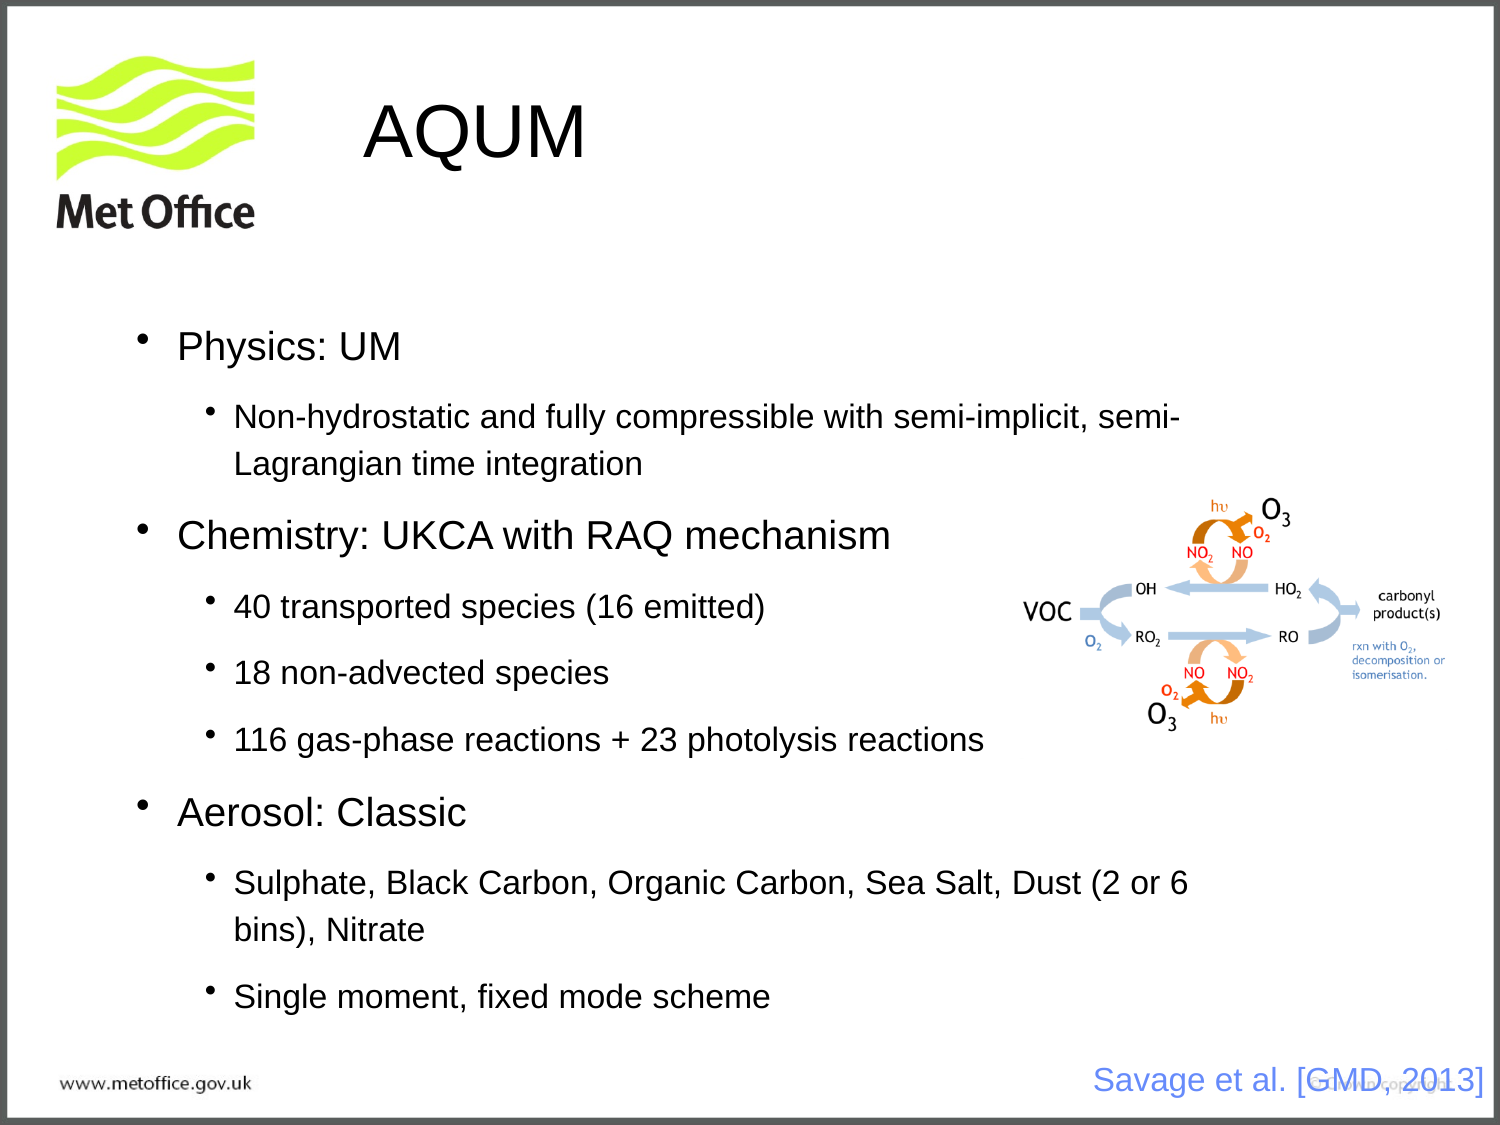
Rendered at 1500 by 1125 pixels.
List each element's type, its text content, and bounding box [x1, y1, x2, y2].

text_box Savage et al. [GMD, 2013] [891, 1058, 1500, 1106]
picture [2, 2, 1498, 1123]
title AQUM [348, 26, 1495, 180]
list Physics: UM Non-hydrostatic and fully compressible with semi-implicit, semi-Lagrangian time integration Chemistry: UKCA with RAQ mechanism 40 transported species (16 emitted) 18 non-advected species 116 gas-phase reactions + 23 photolysis reactions Aerosol: Classic Sulphate, Black Carbon, Organic Carbon, Sea Salt, Dust (2 or 6 bins), Nitrate Single moment, fixed mode scheme [121, 305, 1244, 1026]
